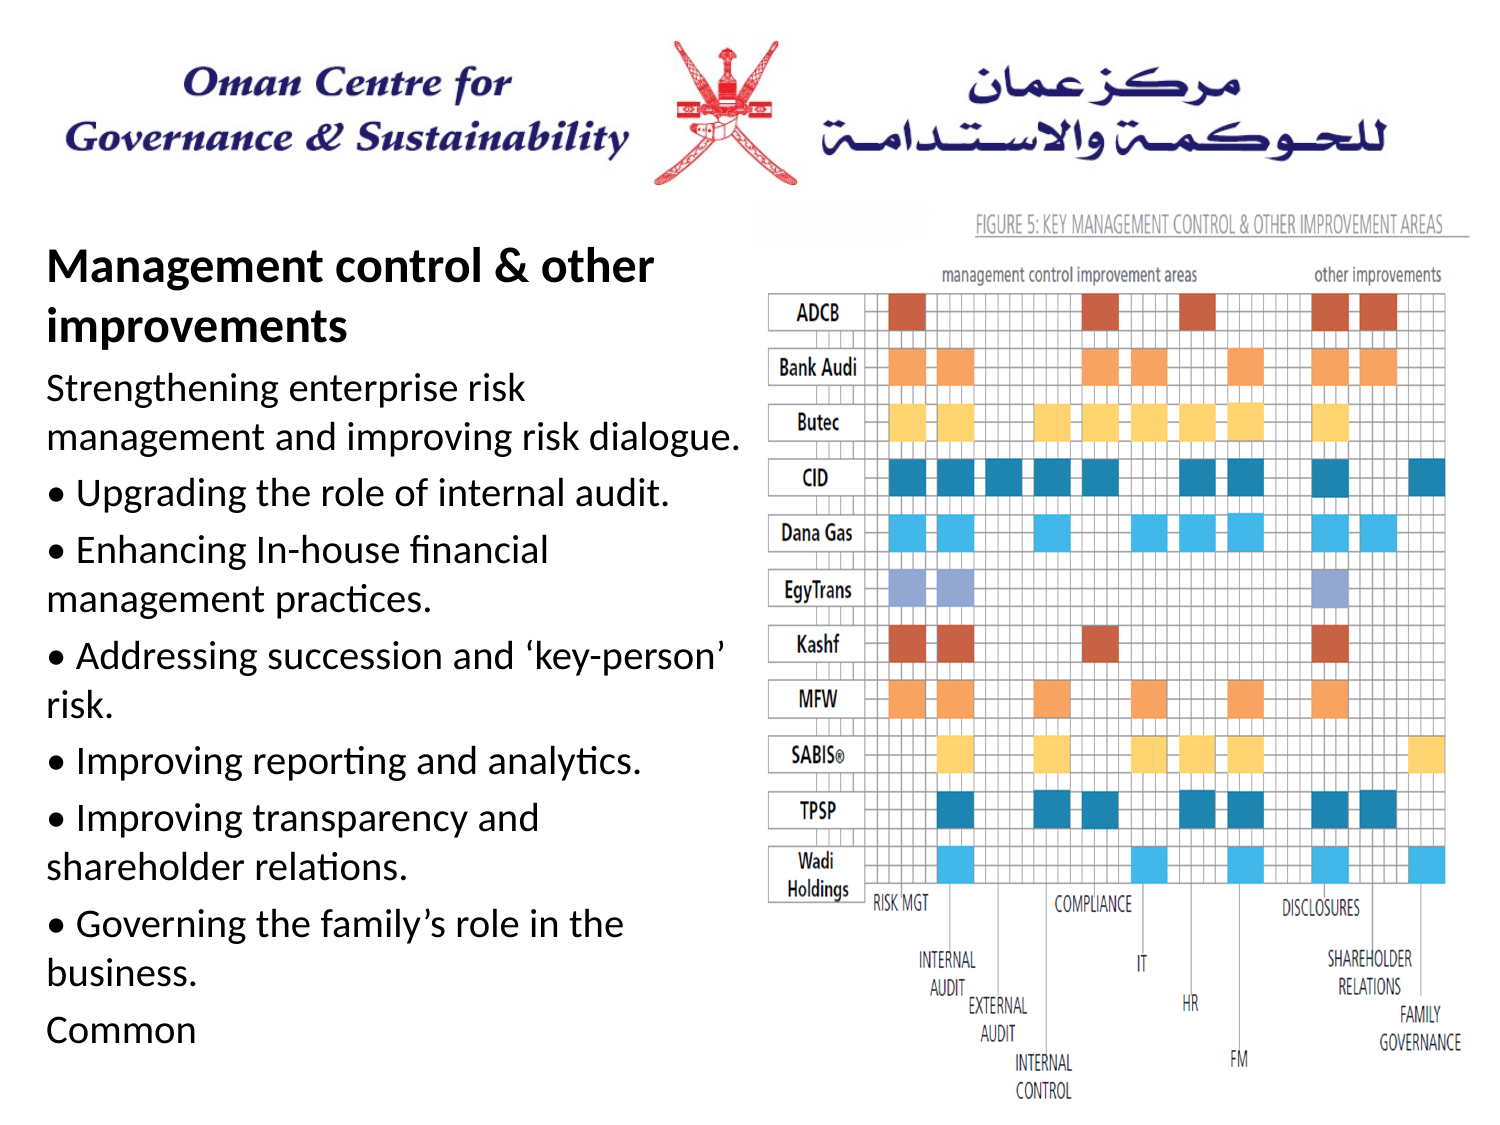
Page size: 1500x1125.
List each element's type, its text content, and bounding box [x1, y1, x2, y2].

picture [0, 0, 1498, 1125]
list Management control & other improvements Strengthening enterprise risk management and improving risk dialogue. • Upgrading the role of internal audit. • Enhancing In-house financial management practices. • Addressing succession and ‘key-person’ risk. • Improving reporting and analytics. • Improving transparency and shareholder relations. • Governing the family’s role in the business. Common [31, 224, 746, 1105]
